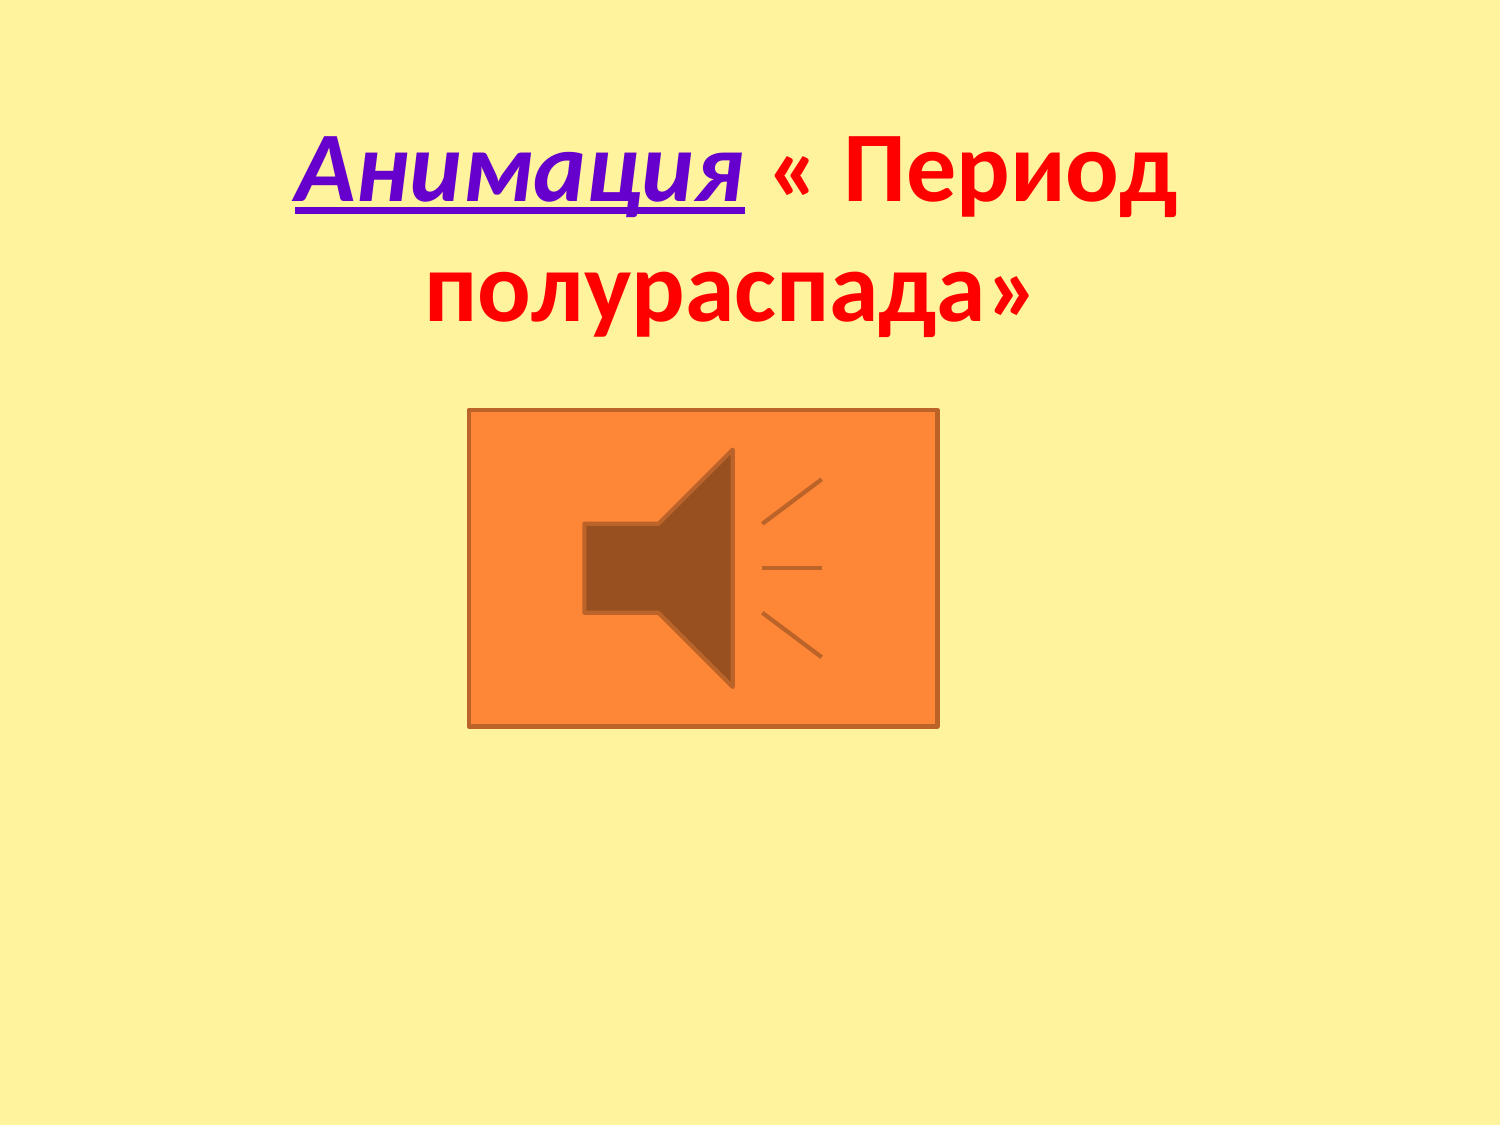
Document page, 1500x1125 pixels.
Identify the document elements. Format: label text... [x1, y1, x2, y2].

text_box Анимация « Период полураспада» [23, 93, 1442, 349]
text_box [467, 408, 940, 729]
